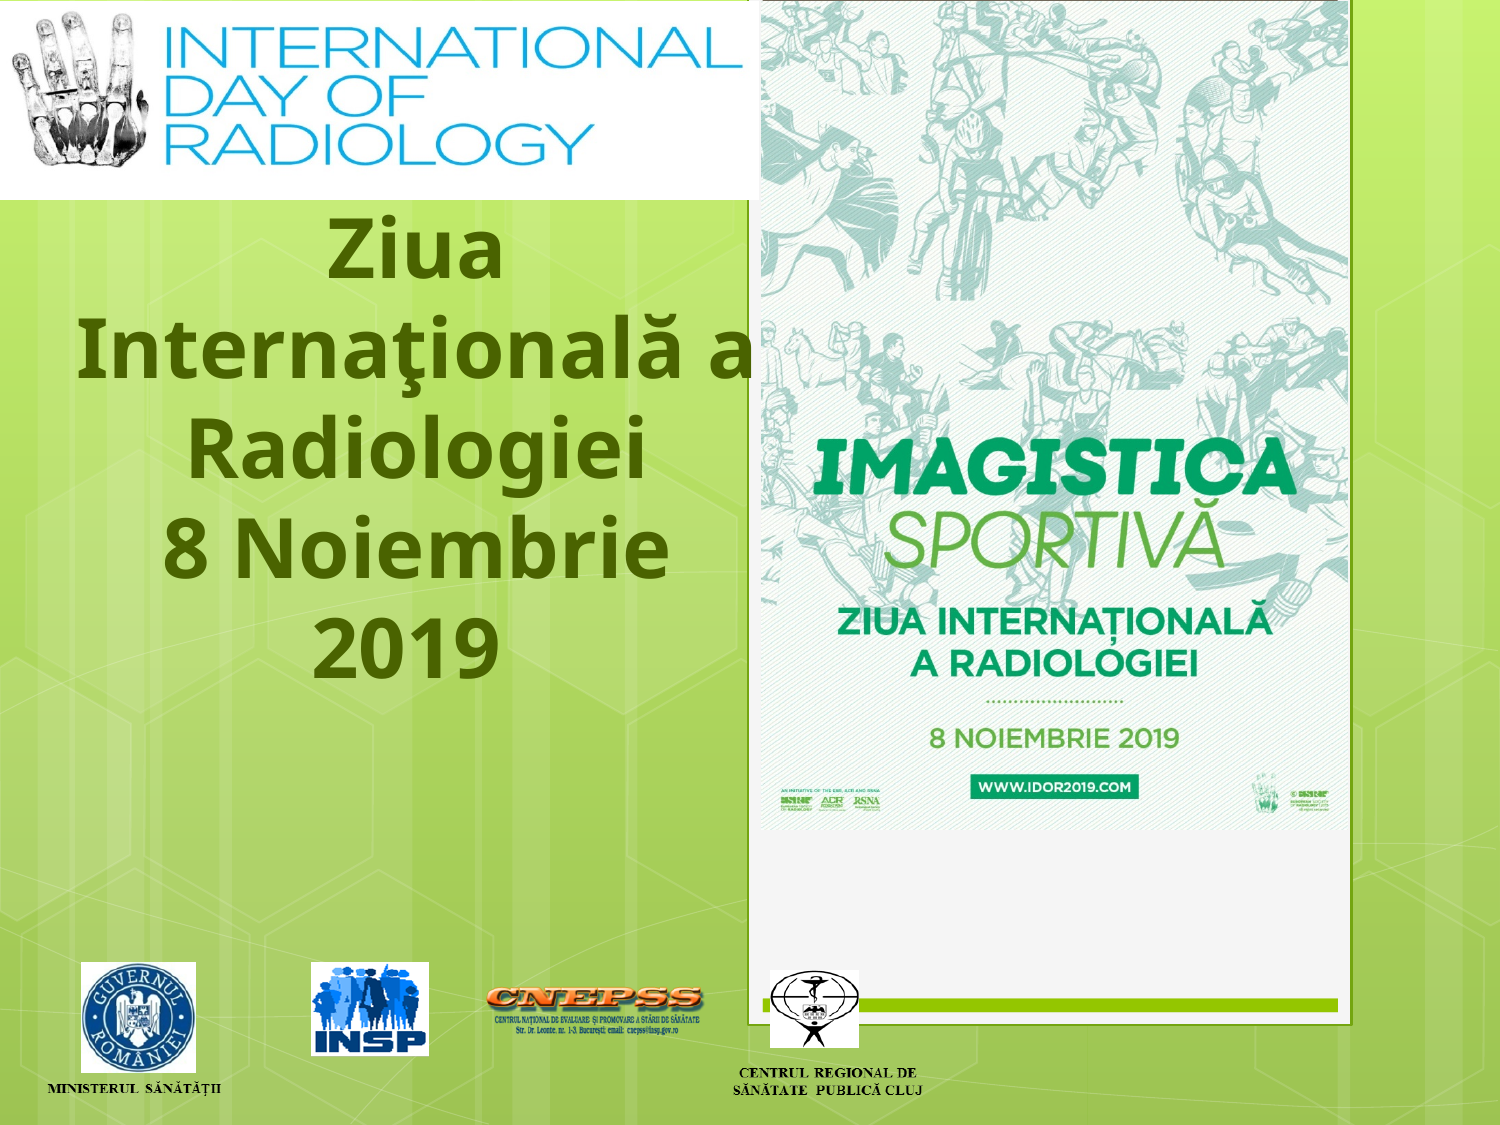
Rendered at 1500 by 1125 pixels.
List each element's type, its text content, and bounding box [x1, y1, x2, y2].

picture [761, 0, 1349, 830]
title Ziua Internaţională a Radiologiei 8 Noiembrie 2019 [50, 415, 755, 803]
picture [34, 962, 948, 1107]
picture [0, 0, 759, 201]
